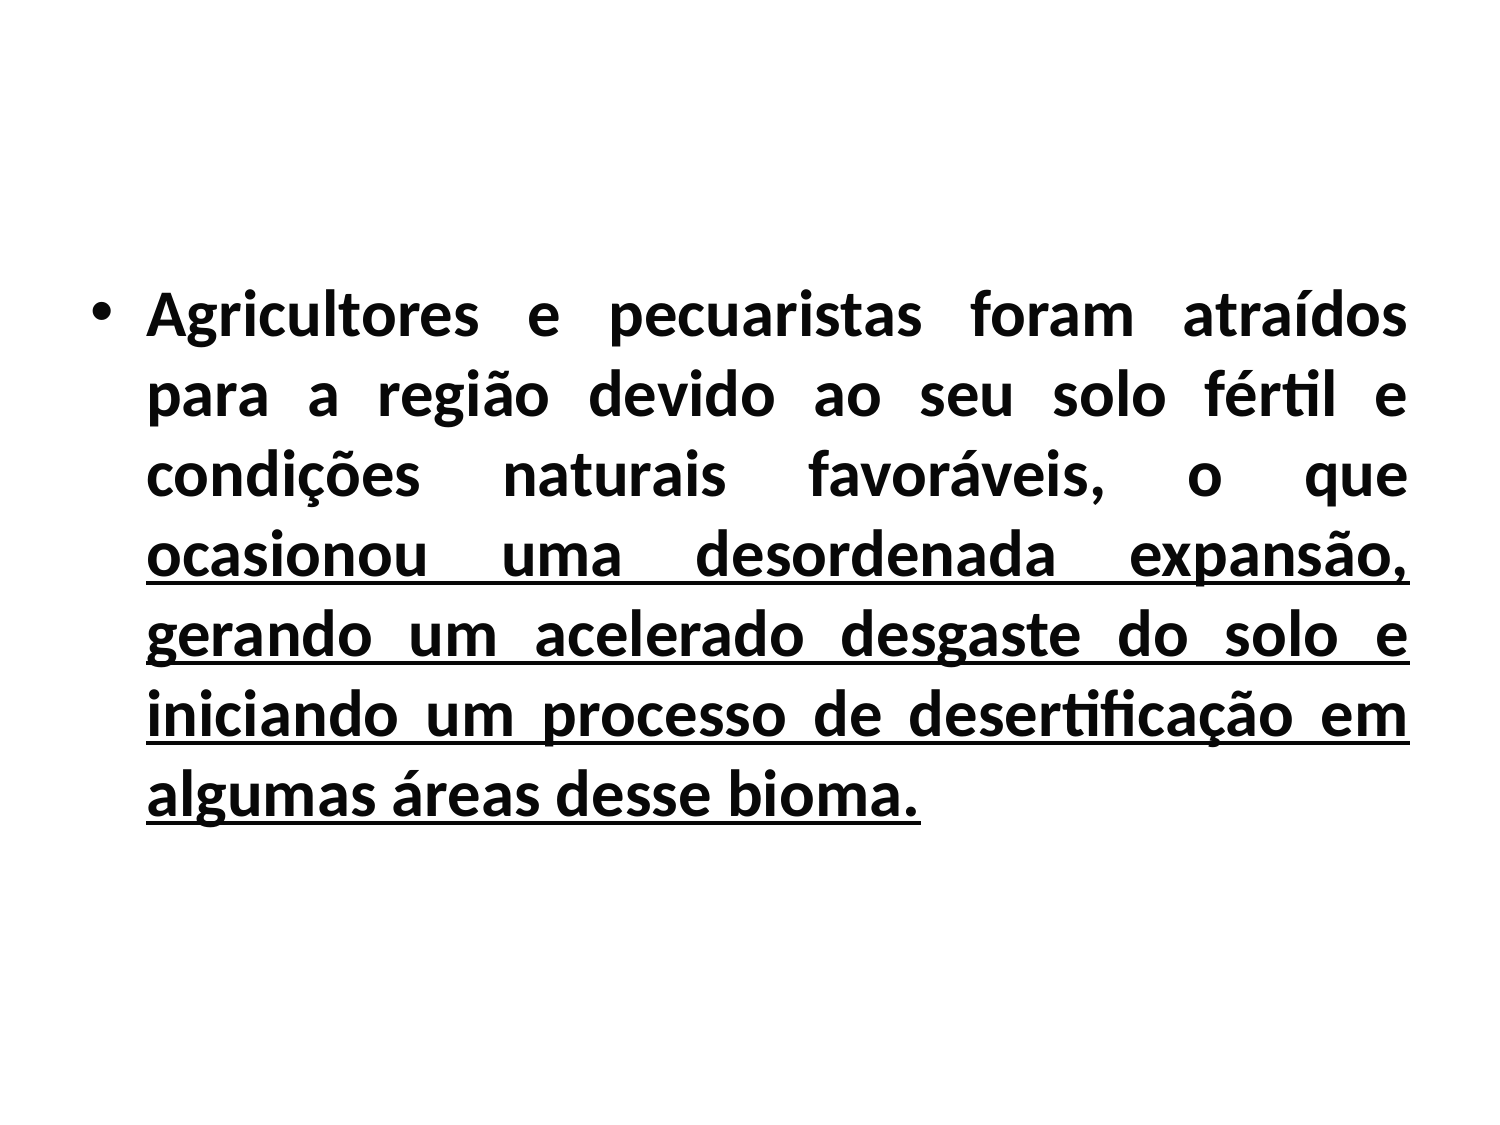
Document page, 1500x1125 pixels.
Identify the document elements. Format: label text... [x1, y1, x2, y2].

list Agricultores e pecuaristas foram atraídos para a região devido ao seu solo fértil e condições naturais favoráveis, o que ocasionou uma desordenada expansão, gerando um acelerado desgaste do solo e iniciando um processo de desertificação em algumas áreas desse bioma. [75, 262, 1425, 1005]
